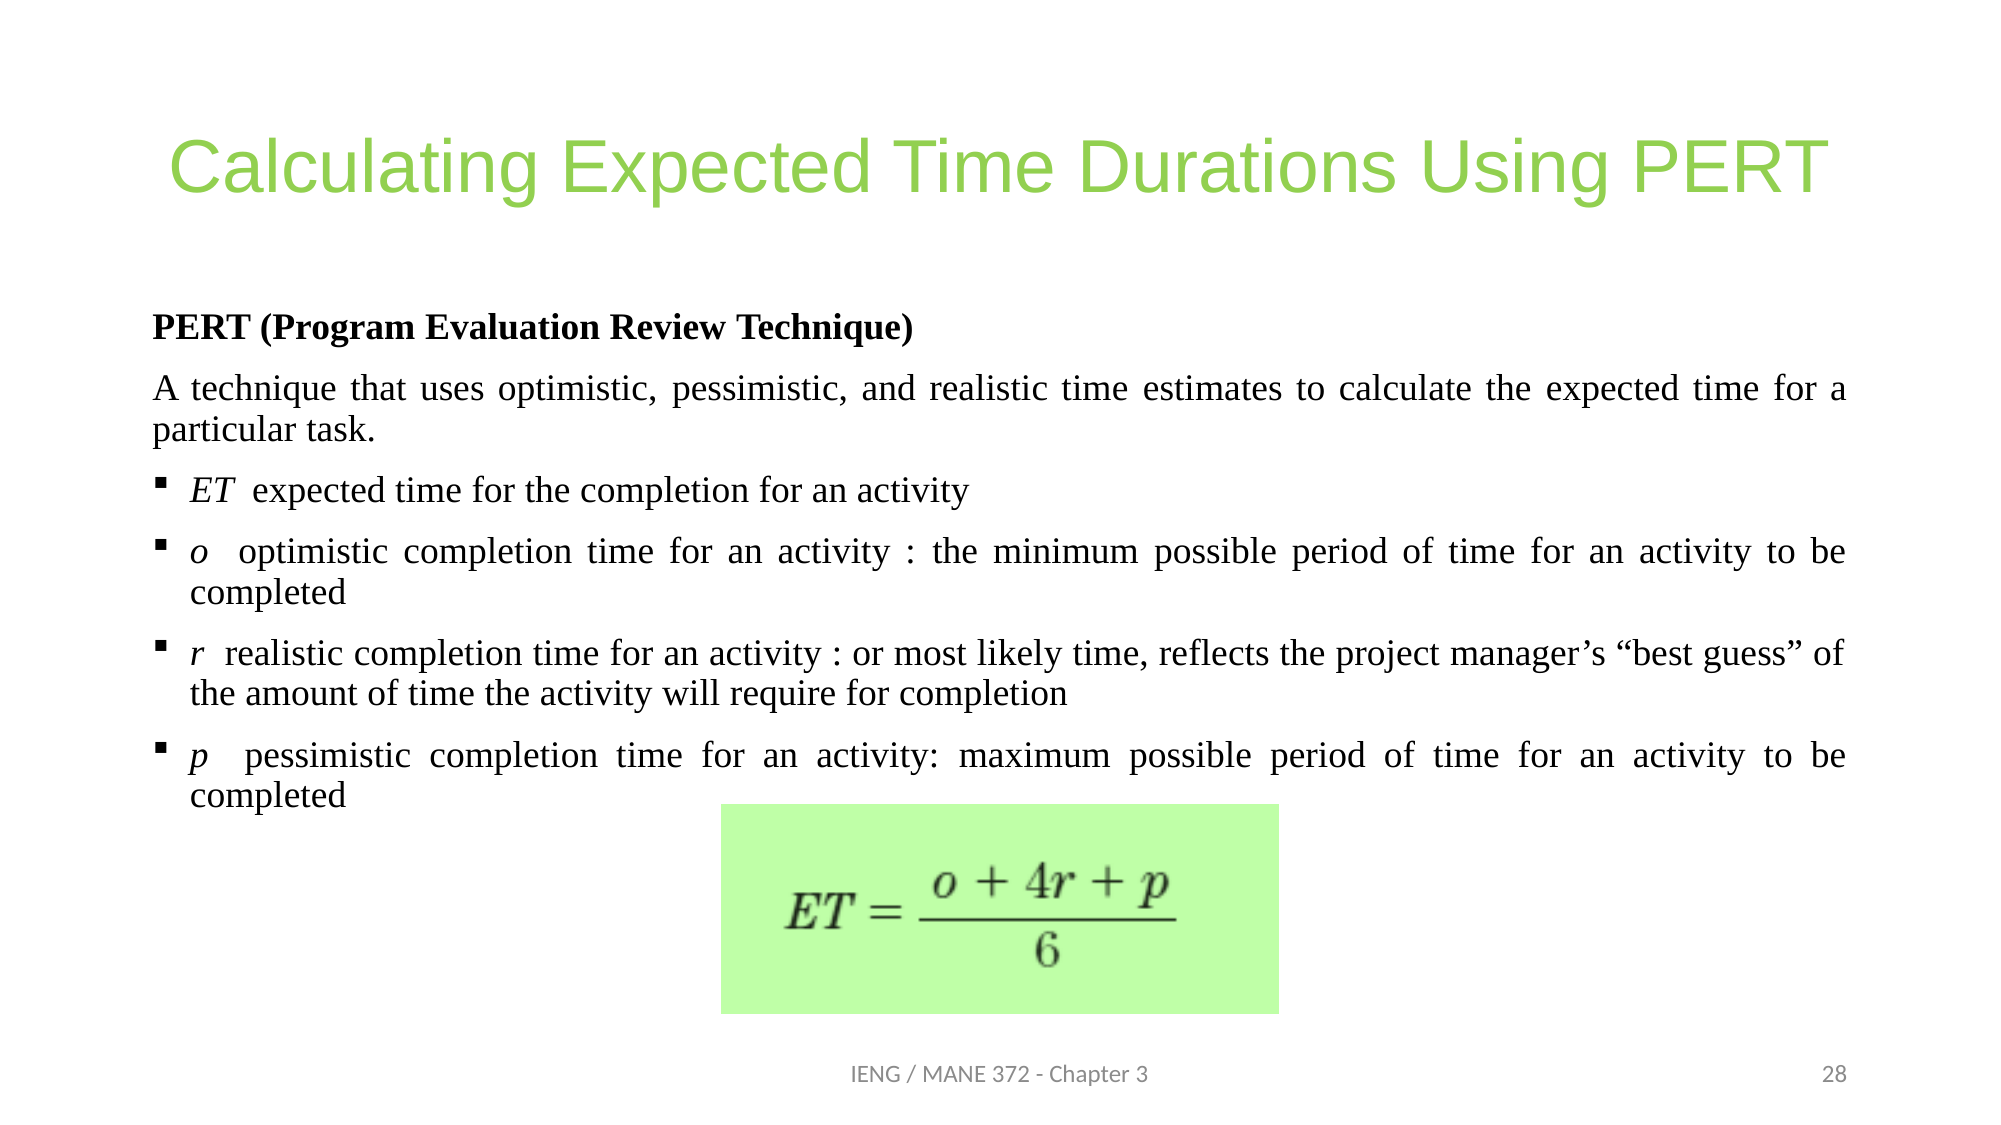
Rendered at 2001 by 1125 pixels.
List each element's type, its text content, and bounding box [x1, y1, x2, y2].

footer IENG / MANE 372 - Chapter 3 [662, 1042, 1338, 1103]
title Calculating Expected Time Durations Using PERT [137, 59, 1863, 278]
list PERT (Program Evaluation Review Technique) A technique that uses optimistic, pessimistic, and realistic time estimates to calculate the expected time for a particular task. ET expected time for the completion for an activity o optimistic completion time for an activity : the minimum possible period of time for an activity to be completed r realistic completion time for an activity : or most likely time, reflects the project manager’s “best guess” of the amount of time the activity will require for completion p pessimistic completion time for an activity: maximum possible period of time for an activity to be completed [137, 299, 1863, 1014]
picture [721, 804, 1279, 1014]
slide_number 28 [1412, 1042, 1863, 1103]
